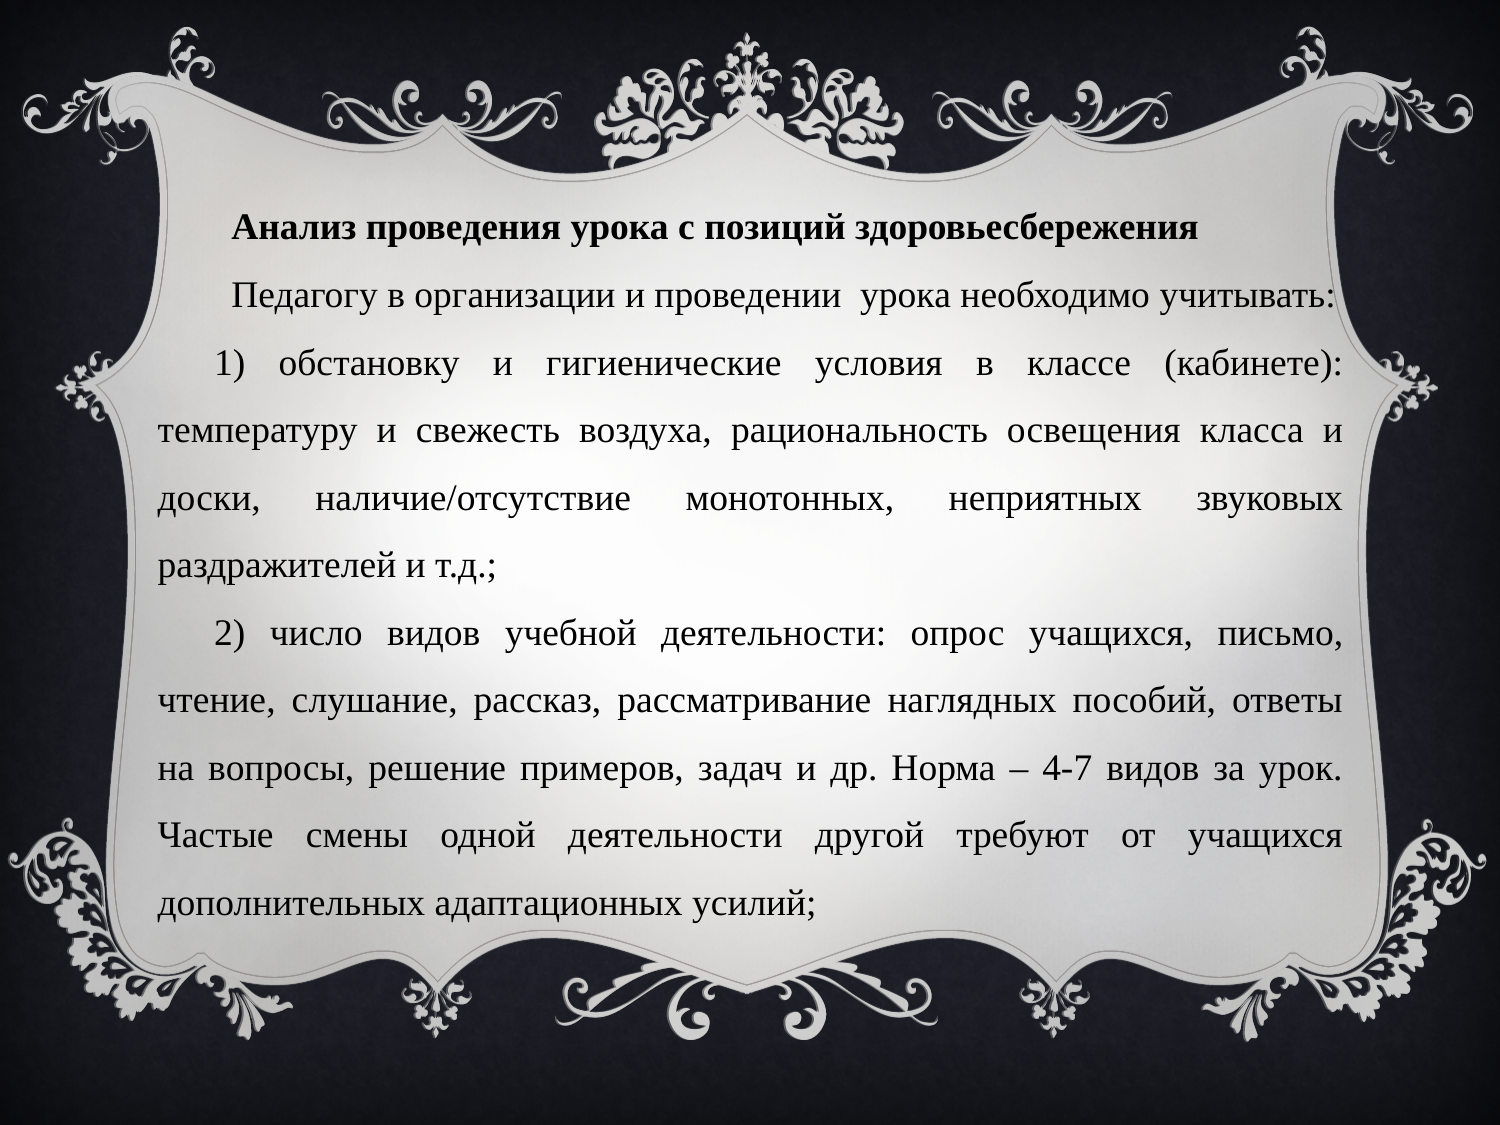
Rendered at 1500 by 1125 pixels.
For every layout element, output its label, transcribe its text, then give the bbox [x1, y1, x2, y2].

picture [0, 0, 1500, 1125]
text_box Анализ проведения урока с позиций здоровьесбережения Педагогу в организации и проведении урока необходимо учитывать: 1) обстановку и гигиенические условия в классе (кабинете): температуру и свежесть воздуха, рациональность освещения класса и доски, наличие/отсутствие монотонных, неприятных звуковых раздражителей и т.д.; 2) число видов учебной деятельности: опрос учащихся, письмо, чтение, слушание, рассказ, рассматривание наглядных пособий, ответы на вопросы, решение примеров, задач и др. Норма – 4-7 видов за урок. Частые смены одной деятельности другой требуют от учащихся дополнительных адаптационных усилий; [143, 172, 1360, 930]
